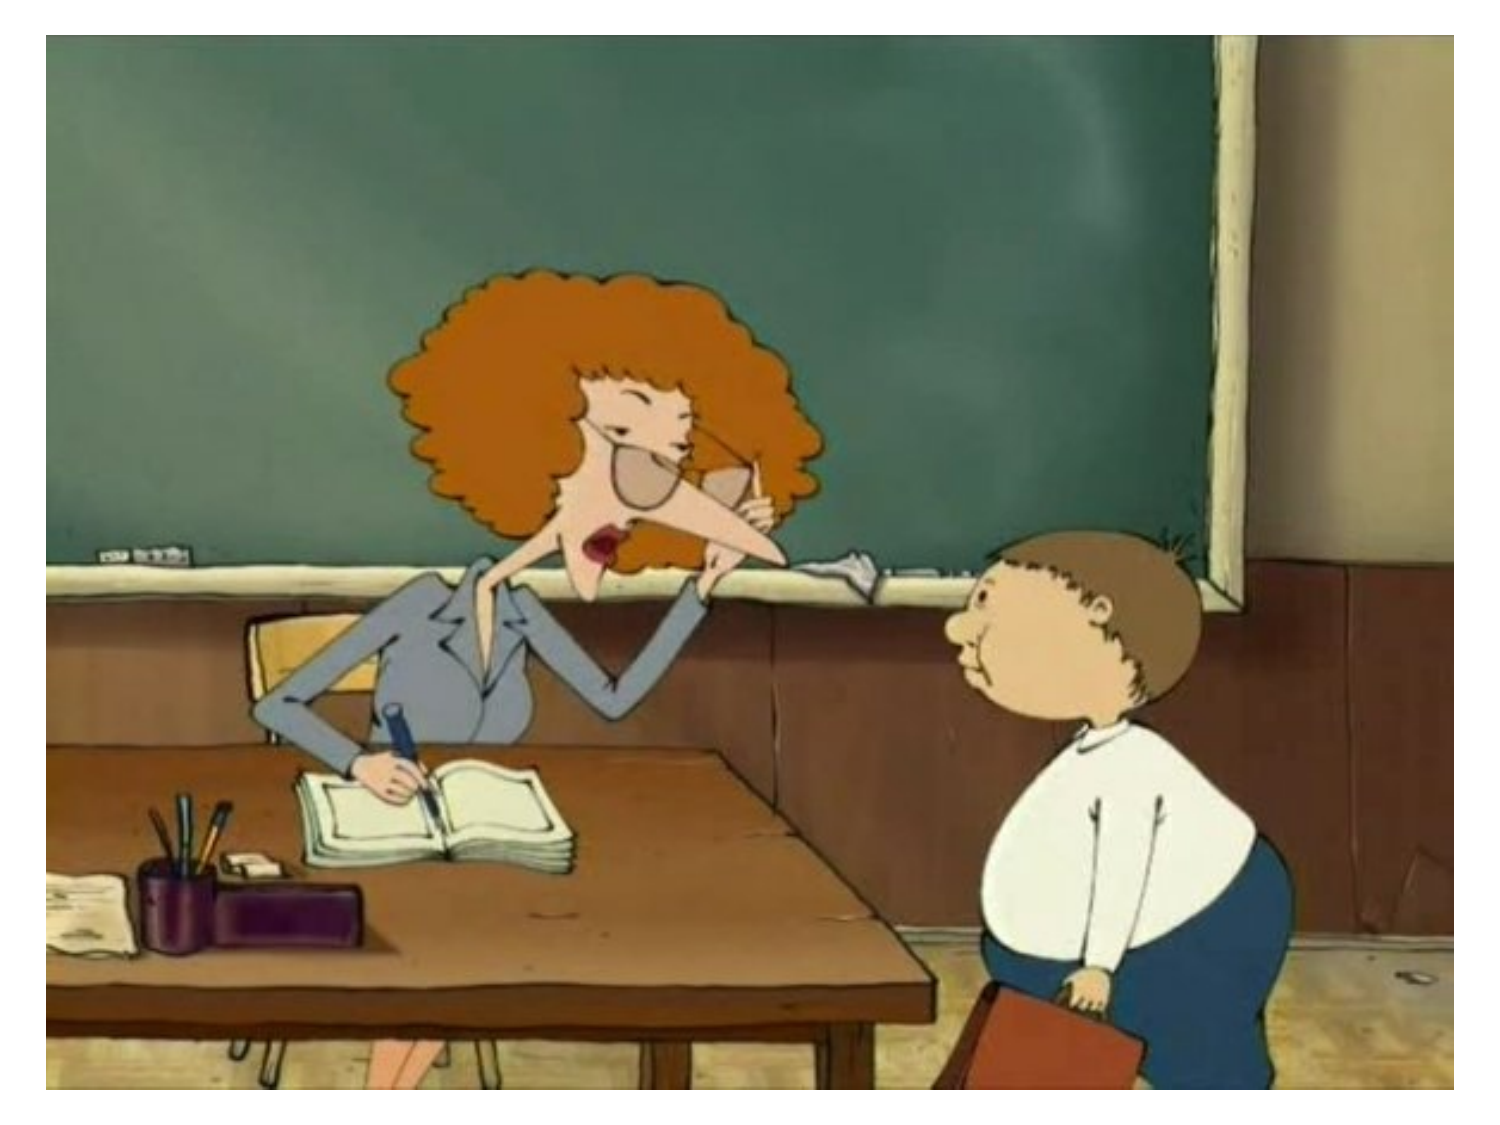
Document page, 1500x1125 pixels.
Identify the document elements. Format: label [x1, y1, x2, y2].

picture [45, 34, 1455, 1091]
